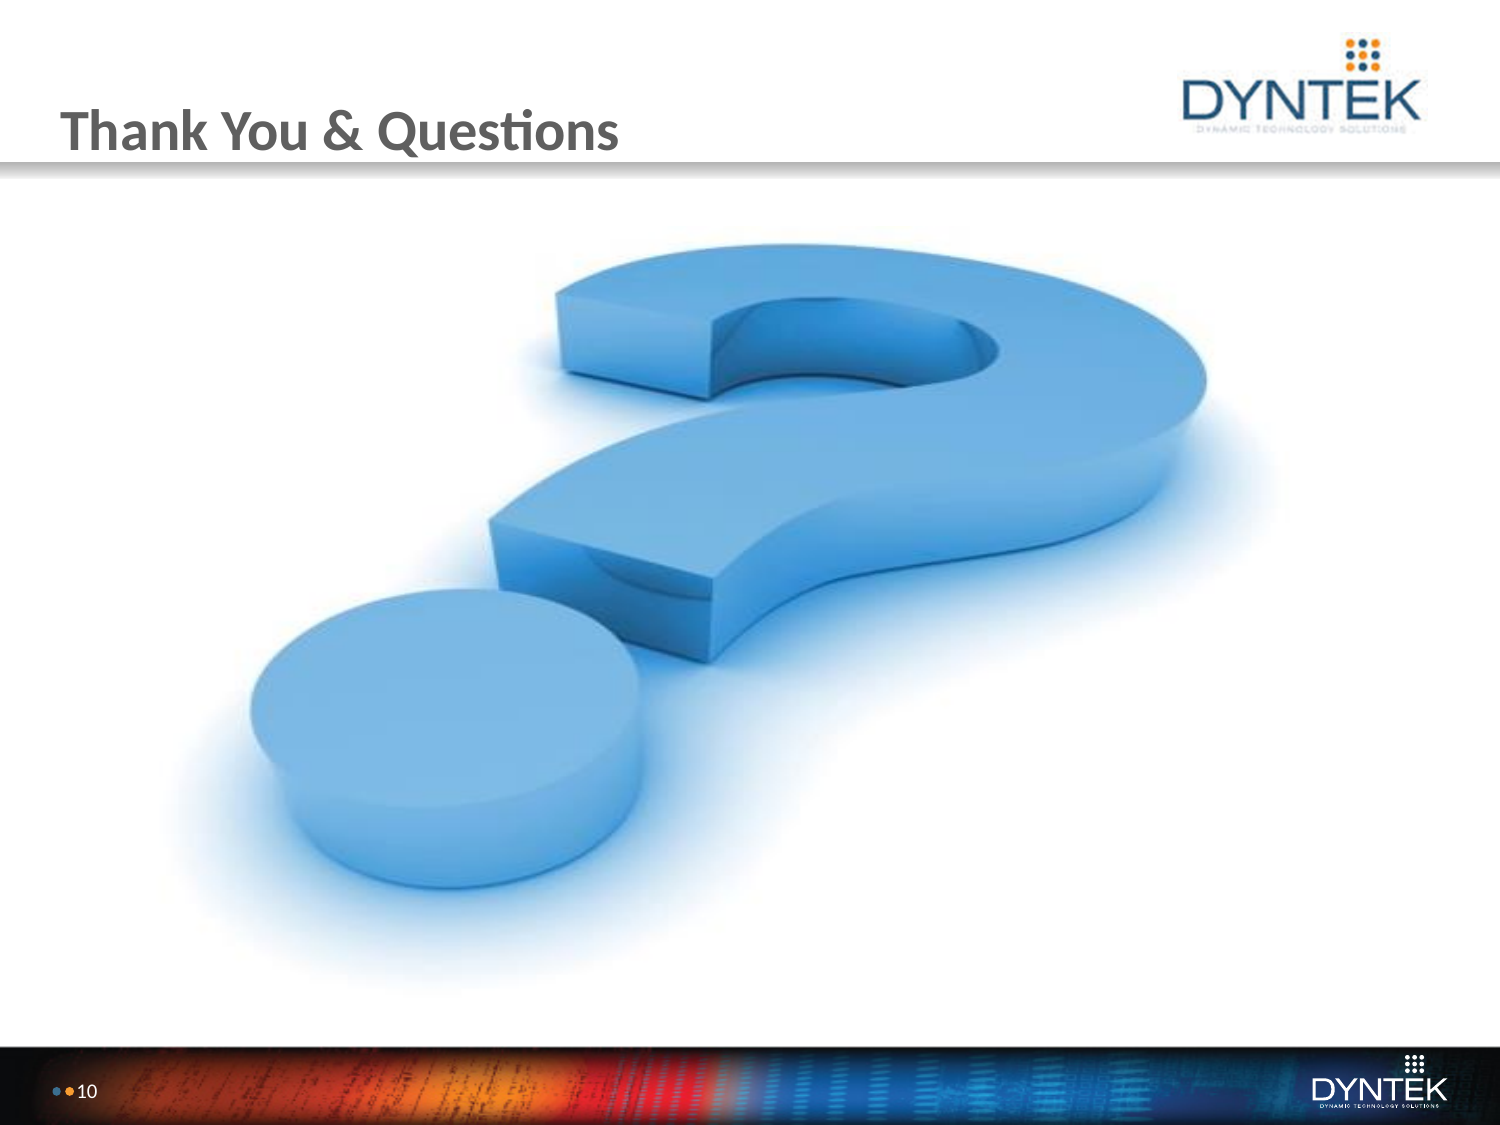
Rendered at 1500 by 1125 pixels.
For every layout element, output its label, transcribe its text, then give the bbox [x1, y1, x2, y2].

picture [1177, 32, 1429, 137]
picture [0, 1046, 1500, 1125]
slide_number 9 [76, 1070, 160, 1118]
title Thank You & Questions [52, 0, 1448, 163]
picture [123, 226, 1306, 1018]
